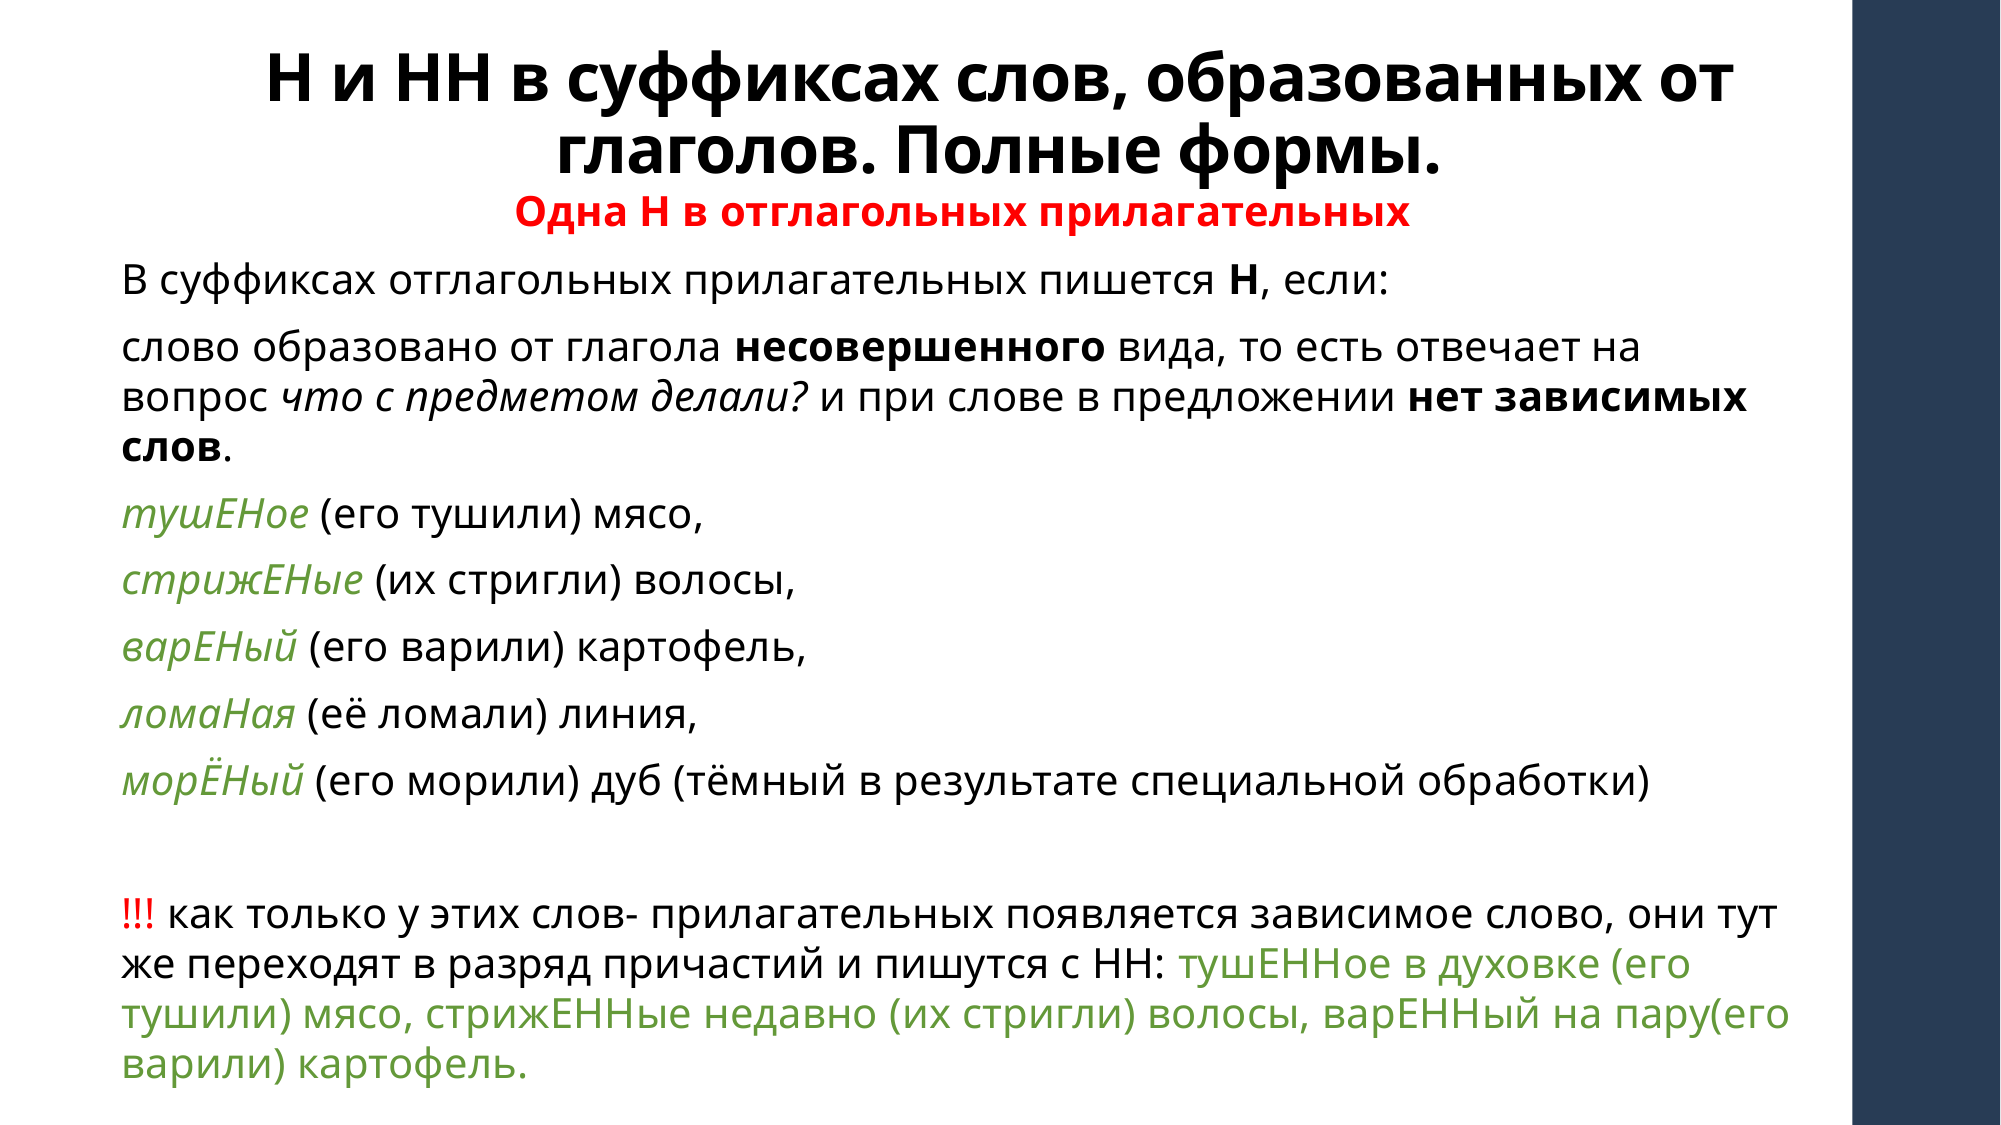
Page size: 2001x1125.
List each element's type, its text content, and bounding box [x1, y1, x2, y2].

title Н и НН в суффиксах слов, образованных от глаголов. Полные формы. [203, 37, 1794, 181]
list Одна Н в отглагольных прилагательных В суффиксах отглагольных прилагательных пишется Н, если: слово образовано от глагола несовершенного вида, то есть отвечает на вопрос что с предметом делали? и при слове в предложении нет зависимых слов. тушЕНое (его тушили) мясо, стрижЕНые (их стригли) волосы, варЕНый (его варили) картофель, ломаНая (её ломали) линия, морЁНый (его морили) дуб (тёмный в результате специальной обработки) !!! как только у этих слов- прилагательных появляется зависимое слово, они тут же переходят в разряд причастий и пишутся с НН: тушЕННое в духовке (его тушили) мясо, стрижЕННые недавно (их стригли) волосы, варЕННый на пару(его варили) картофель. [106, 181, 1820, 1049]
